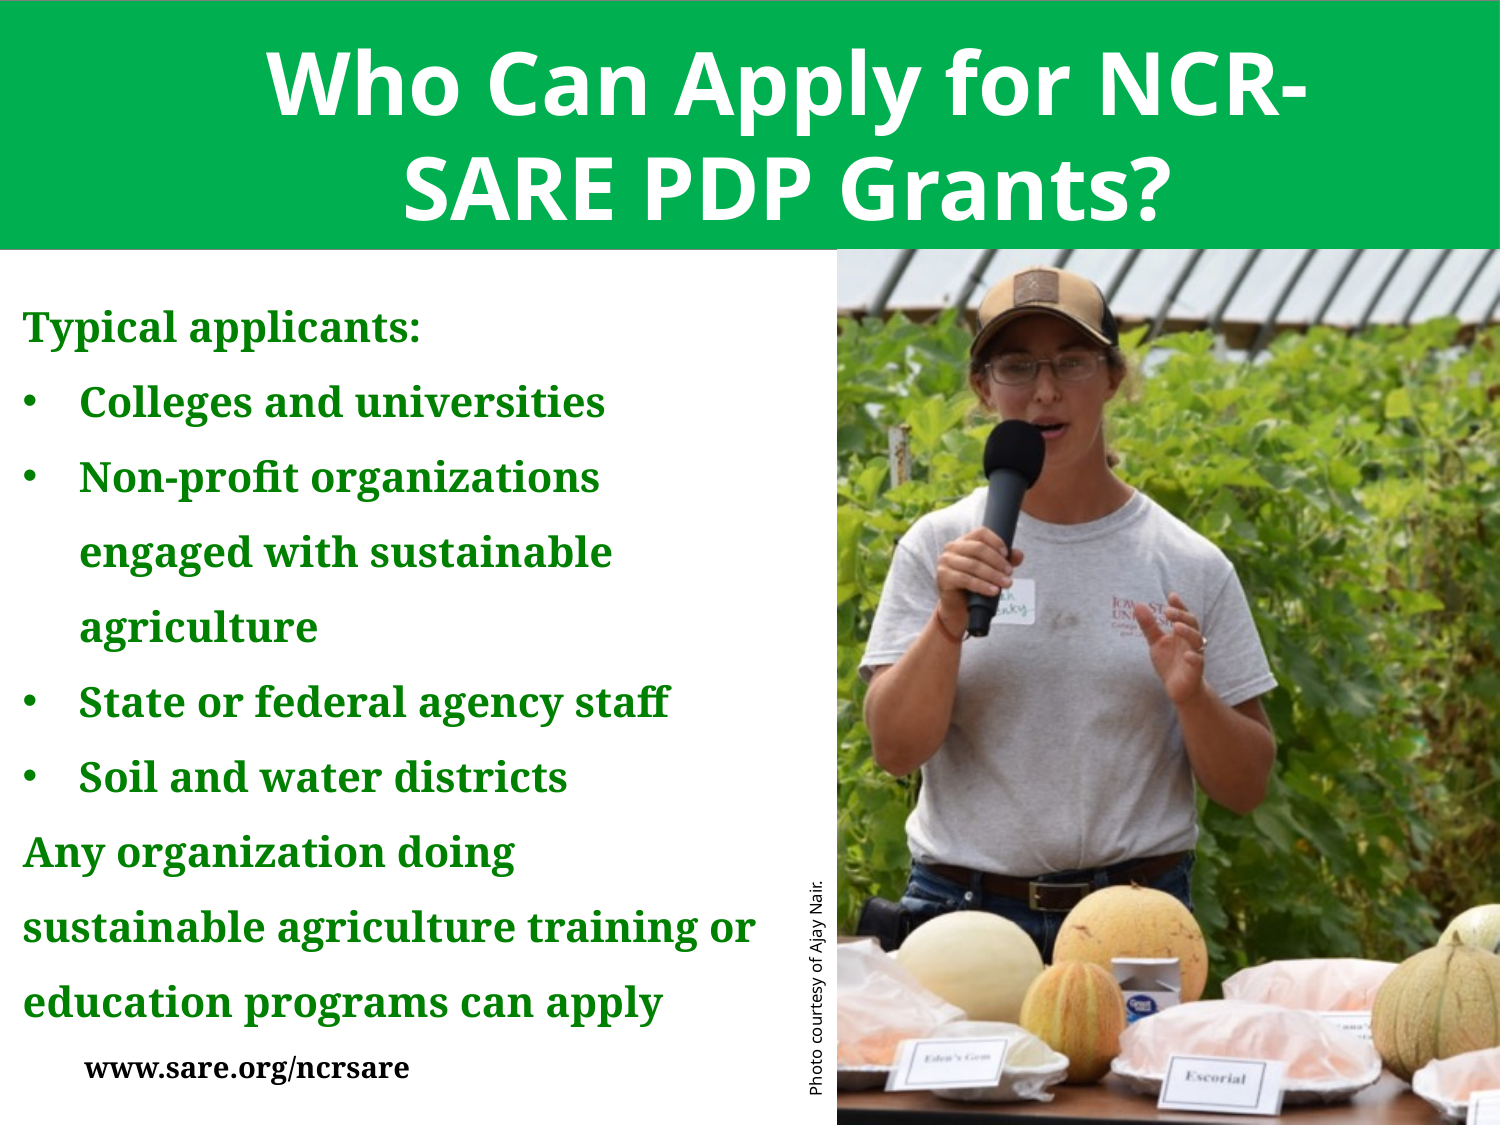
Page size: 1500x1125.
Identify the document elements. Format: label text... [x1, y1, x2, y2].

picture [837, 249, 1500, 1125]
text_box [1, 0, 1500, 250]
text_box Who Can Apply for NCR-SARE PDP Grants? [229, 20, 1346, 246]
text_box Typical applicants: Colleges and universities Non-profit organizations engaged with sustainable agriculture State or federal agency staff Soil and water districts Any organization doing sustainable agriculture training or education programs can apply [7, 268, 796, 1125]
text_box Photo courtesy of Ajay Nair. [793, 865, 832, 1125]
